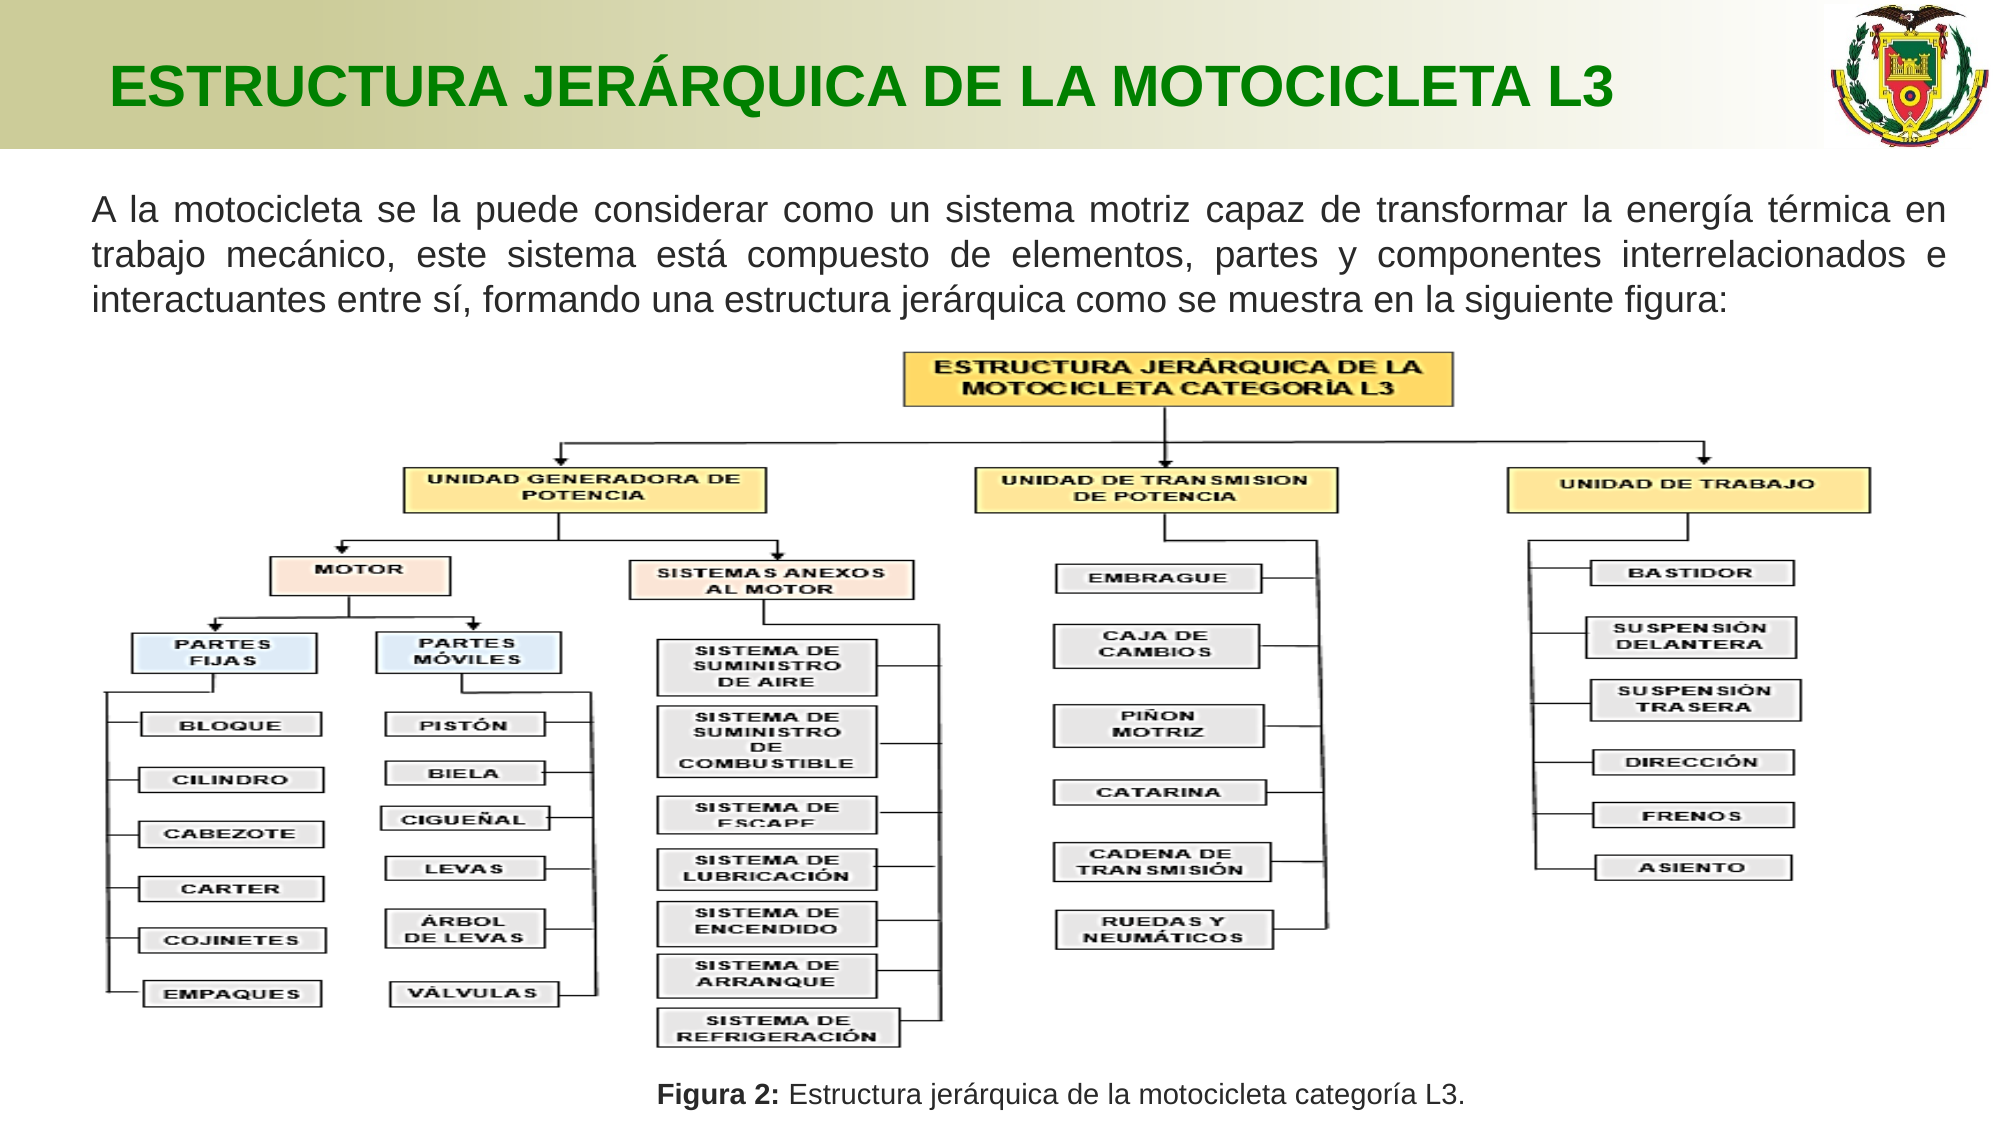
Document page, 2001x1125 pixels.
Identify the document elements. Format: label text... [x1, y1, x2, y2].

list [94, 349, 1890, 1053]
picture [1824, 4, 1993, 149]
title ESTRUCTURA JERÁRQUICA DE LA MOTOCICLETA L3 [94, 18, 1914, 126]
text_box A la motocicleta se la puede considerar como un sistema motriz capaz de transformar la energía térmica en trabajo mecánico, este sistema está compuesto de elementos, partes y componentes interrelacionados e interactuantes entre sí, formando una estructura jerárquica como se muestra en la siguiente figura: [76, 177, 1963, 328]
text_box Figura 2: Estructura jerárquica de la motocicleta categoría L3. [467, 1068, 1657, 1118]
